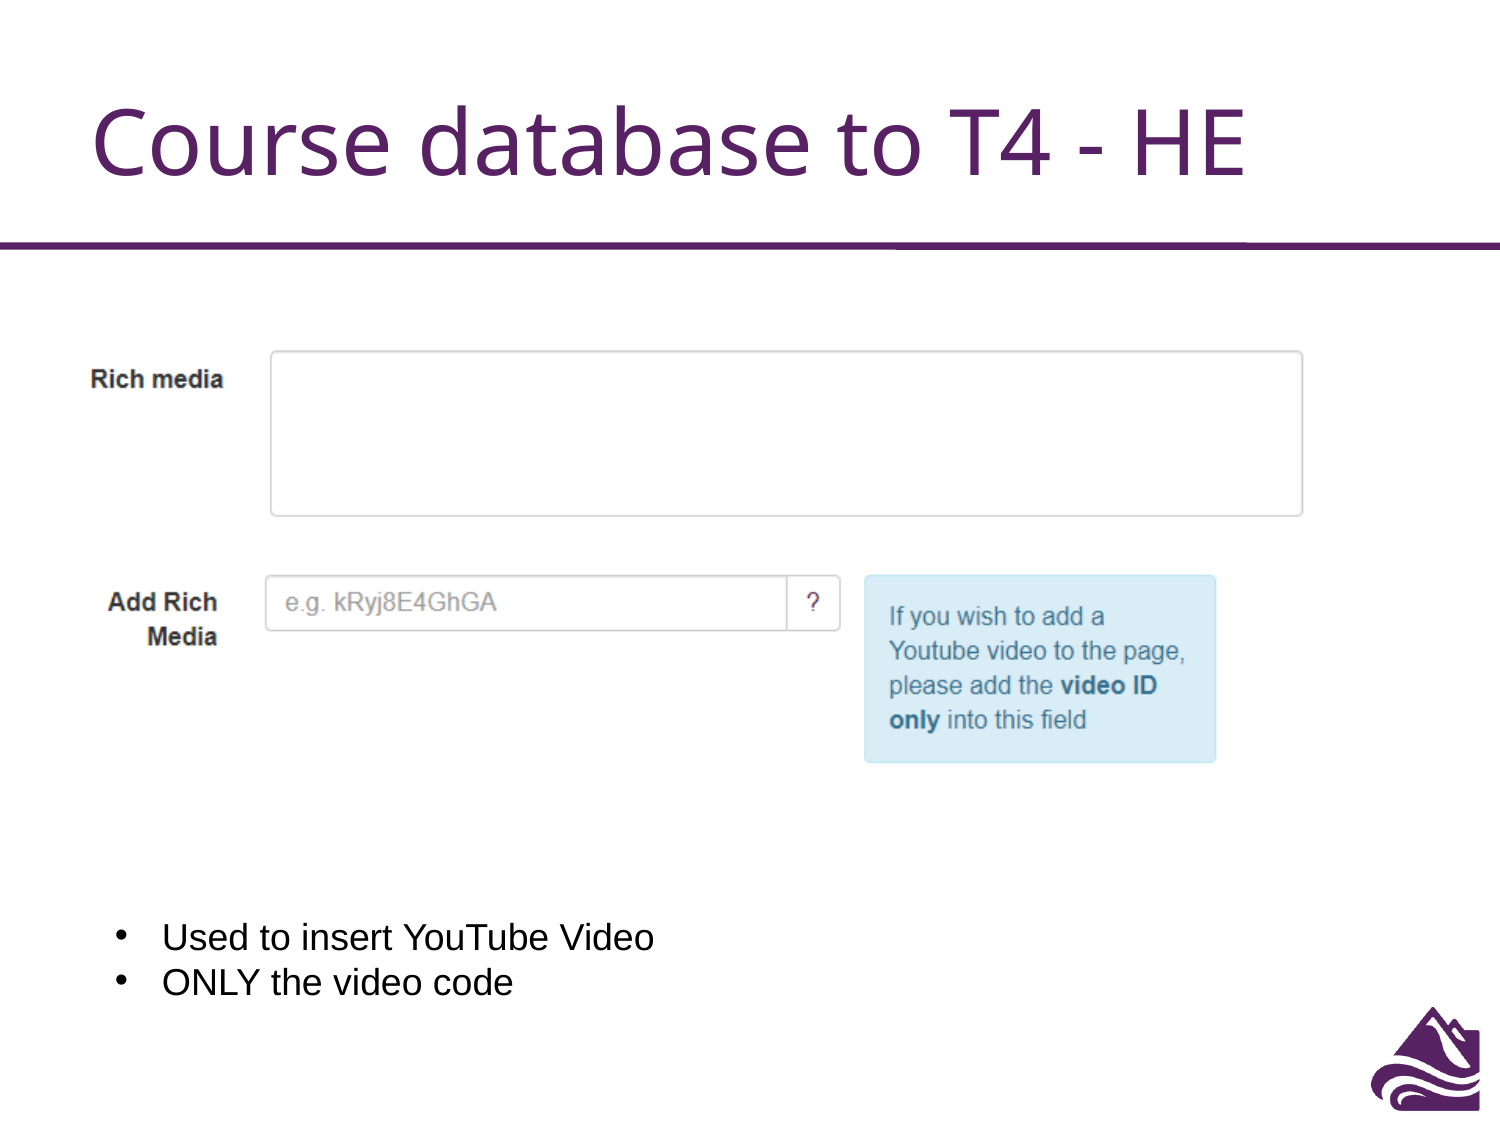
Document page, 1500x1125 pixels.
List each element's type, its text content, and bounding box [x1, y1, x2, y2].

picture [1371, 1007, 1486, 1114]
picture [74, 337, 1316, 528]
title Course database to T4 - HE [74, 44, 1426, 233]
picture [76, 561, 1240, 812]
text_box Used to insert YouTube Video ONLY the video code [100, 905, 1046, 1010]
